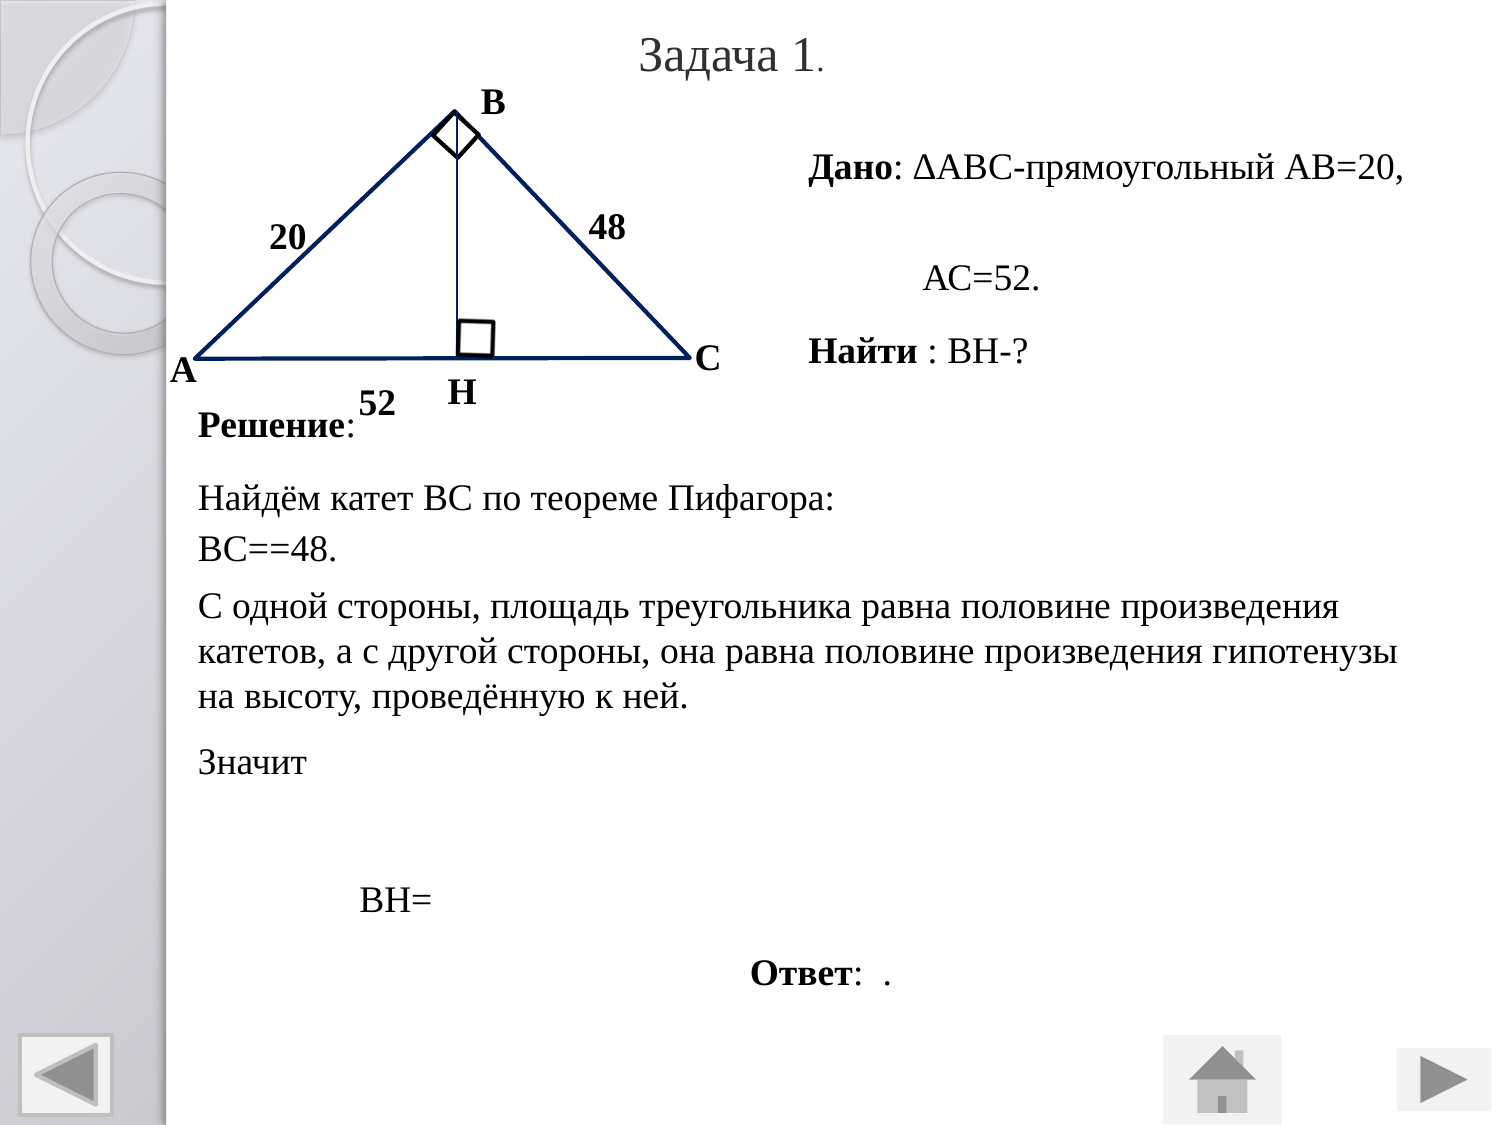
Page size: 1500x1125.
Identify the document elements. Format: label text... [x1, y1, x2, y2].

text_box 52 [343, 370, 411, 431]
picture [439, 302, 512, 375]
text_box [192, 65, 433, 282]
text_box [18, 1033, 114, 1117]
text_box [596, 255, 646, 282]
text_box [458, 113, 481, 157]
text_box [462, 135, 679, 361]
text_box [559, 216, 573, 231]
text_box 20 [254, 204, 322, 265]
text_box 48 [573, 194, 641, 255]
text_box [430, 110, 456, 156]
text_box [1161, 1033, 1284, 1125]
text_box В [466, 69, 521, 130]
text_box Задача 1. [623, 14, 840, 90]
text_box Дано: ∆АВС-прямоугольный АВ=20, АС=52. Найти : ВН-? [774, 134, 1444, 379]
text_box А [155, 338, 212, 398]
text_box [212, 109, 457, 361]
text_box С [679, 325, 737, 386]
text_box Н [432, 359, 492, 420]
text_box [1395, 1046, 1493, 1113]
